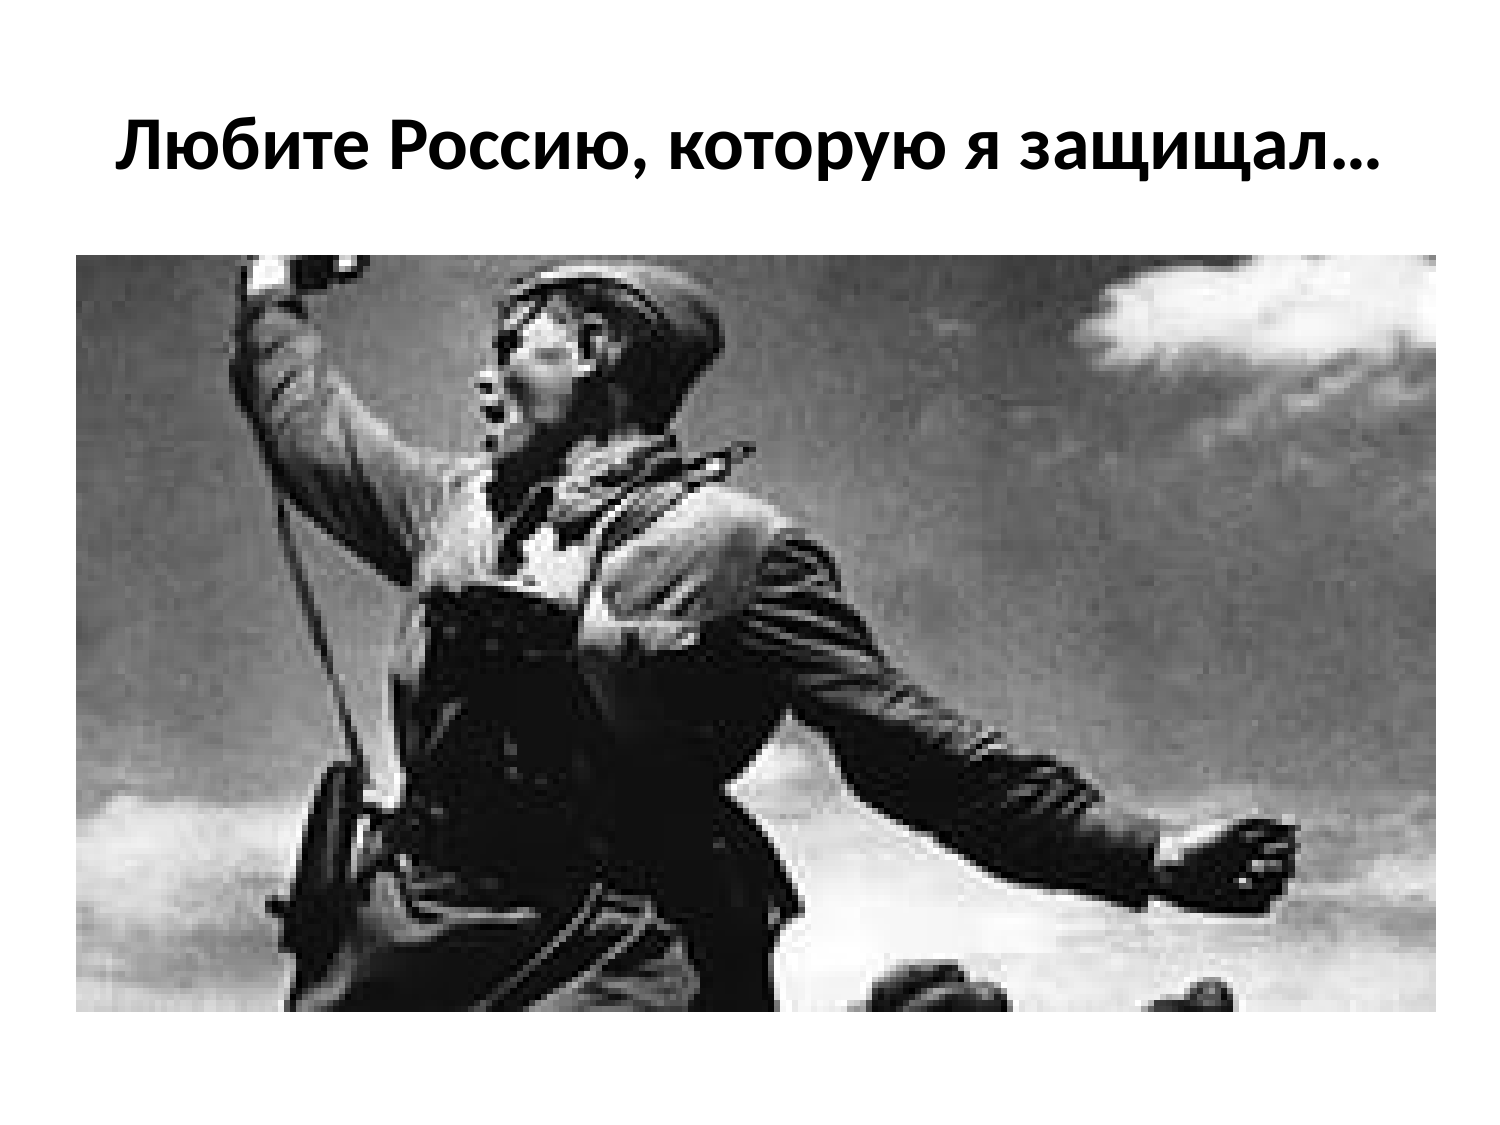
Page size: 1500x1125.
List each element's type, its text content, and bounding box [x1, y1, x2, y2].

title Любите Россию, которую я защищал… [75, 45, 1425, 233]
picture [76, 255, 1436, 1012]
